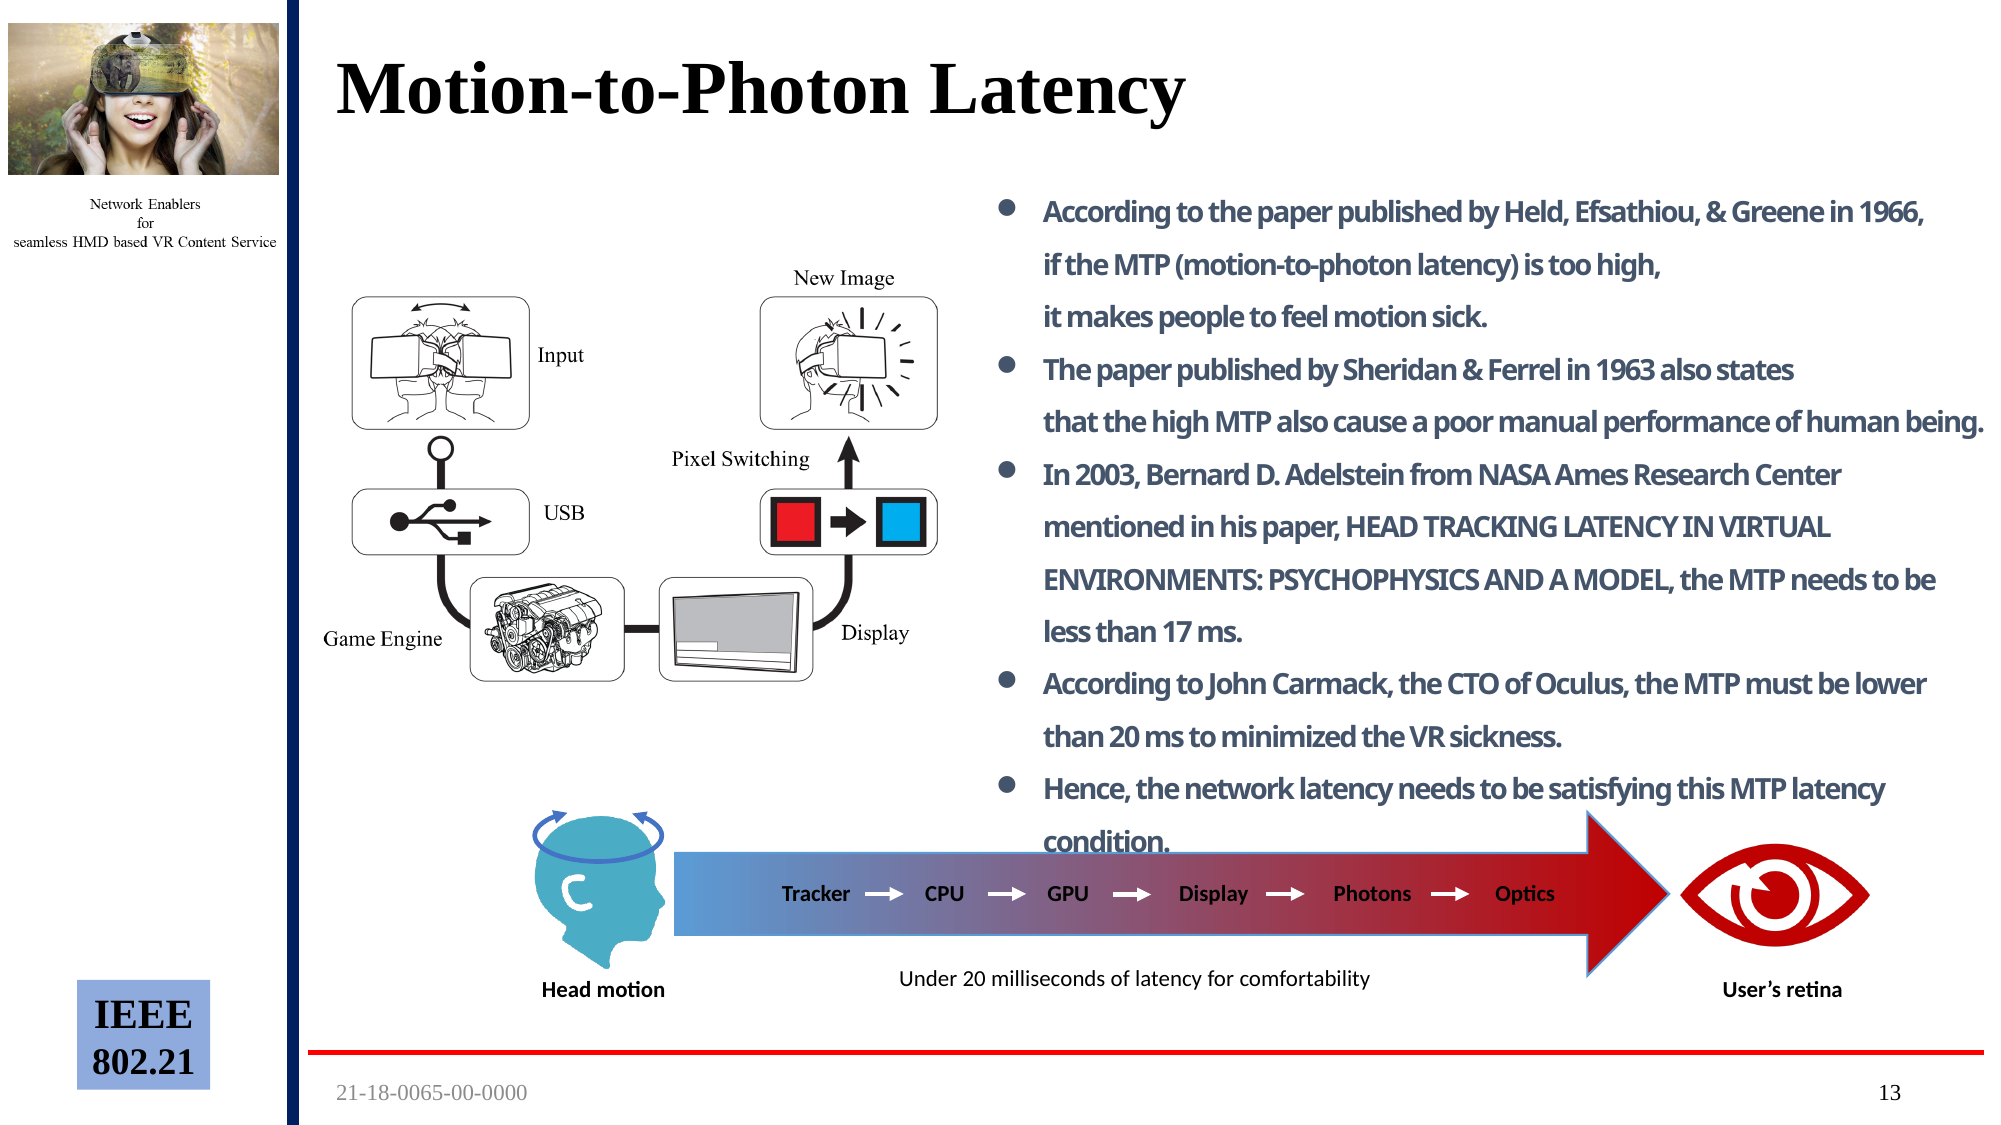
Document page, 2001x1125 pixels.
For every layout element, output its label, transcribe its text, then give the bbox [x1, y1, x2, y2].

text_box According to the paper published by Held, Efsathiou, & Greene in 1966, if the MTP (motion-to-photon latency) is too high, it makes people to feel motion sick. The paper published by Sheridan & Ferrel in 1963 also states that the high MTP also cause a poor manual performance of human being. In 2003, Bernard D. Adelstein from NASA Ames Research Center mentioned in his paper, HEAD TRACKING LATENCY IN VIRTUAL ENVIRONMENTS: PSYCHOPHYSICS AND A MODEL, the MTP needs to be less than 17 ms. According to John Carmack, the CTO of Oculus, the MTP must be lower than 20 ms to minimized the VR sickness. Hence, the network latency needs to be satisfying this MTP latency condition. [981, 168, 2000, 866]
picture [1, 189, 289, 260]
picture [310, 257, 951, 684]
title Motion-to-Photon Latency [321, 26, 1917, 153]
slide_number 12 [1466, 1068, 1917, 1114]
picture [8, 23, 279, 175]
footer 21-18-0065-00-0000 [321, 1068, 996, 1114]
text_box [506, 800, 1881, 1010]
